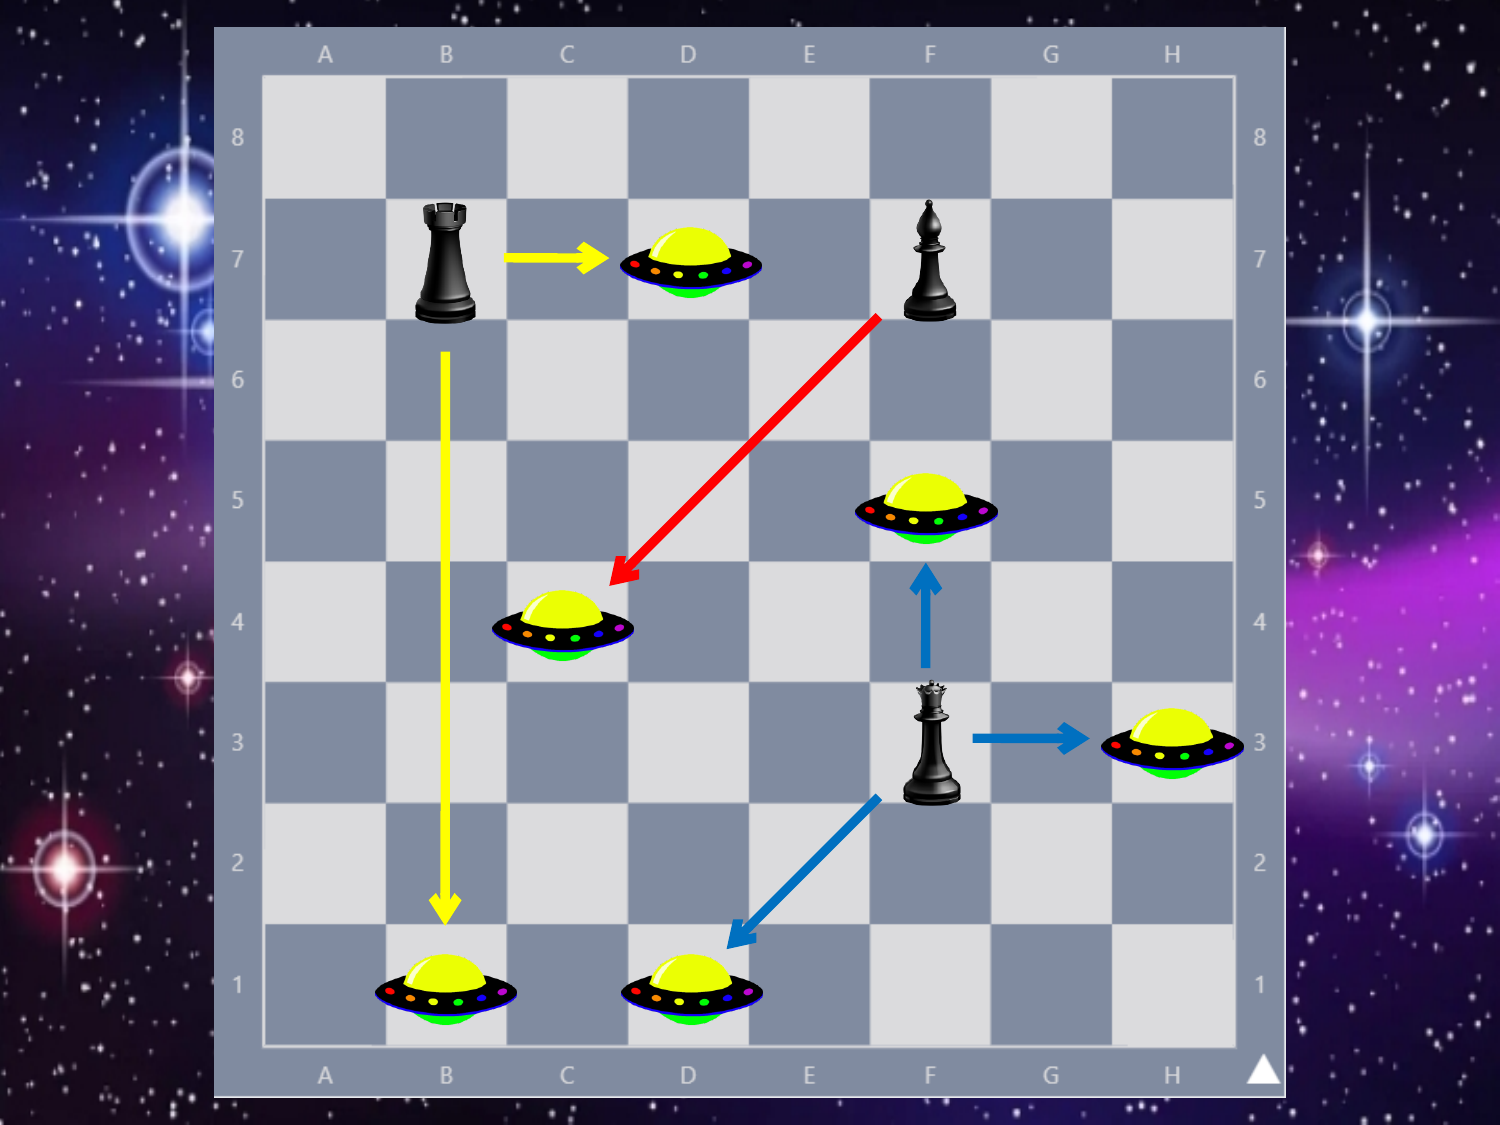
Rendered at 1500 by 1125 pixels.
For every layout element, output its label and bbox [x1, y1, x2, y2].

text_box [609, 316, 880, 587]
text_box [726, 796, 880, 950]
picture [0, 0, 1500, 1125]
